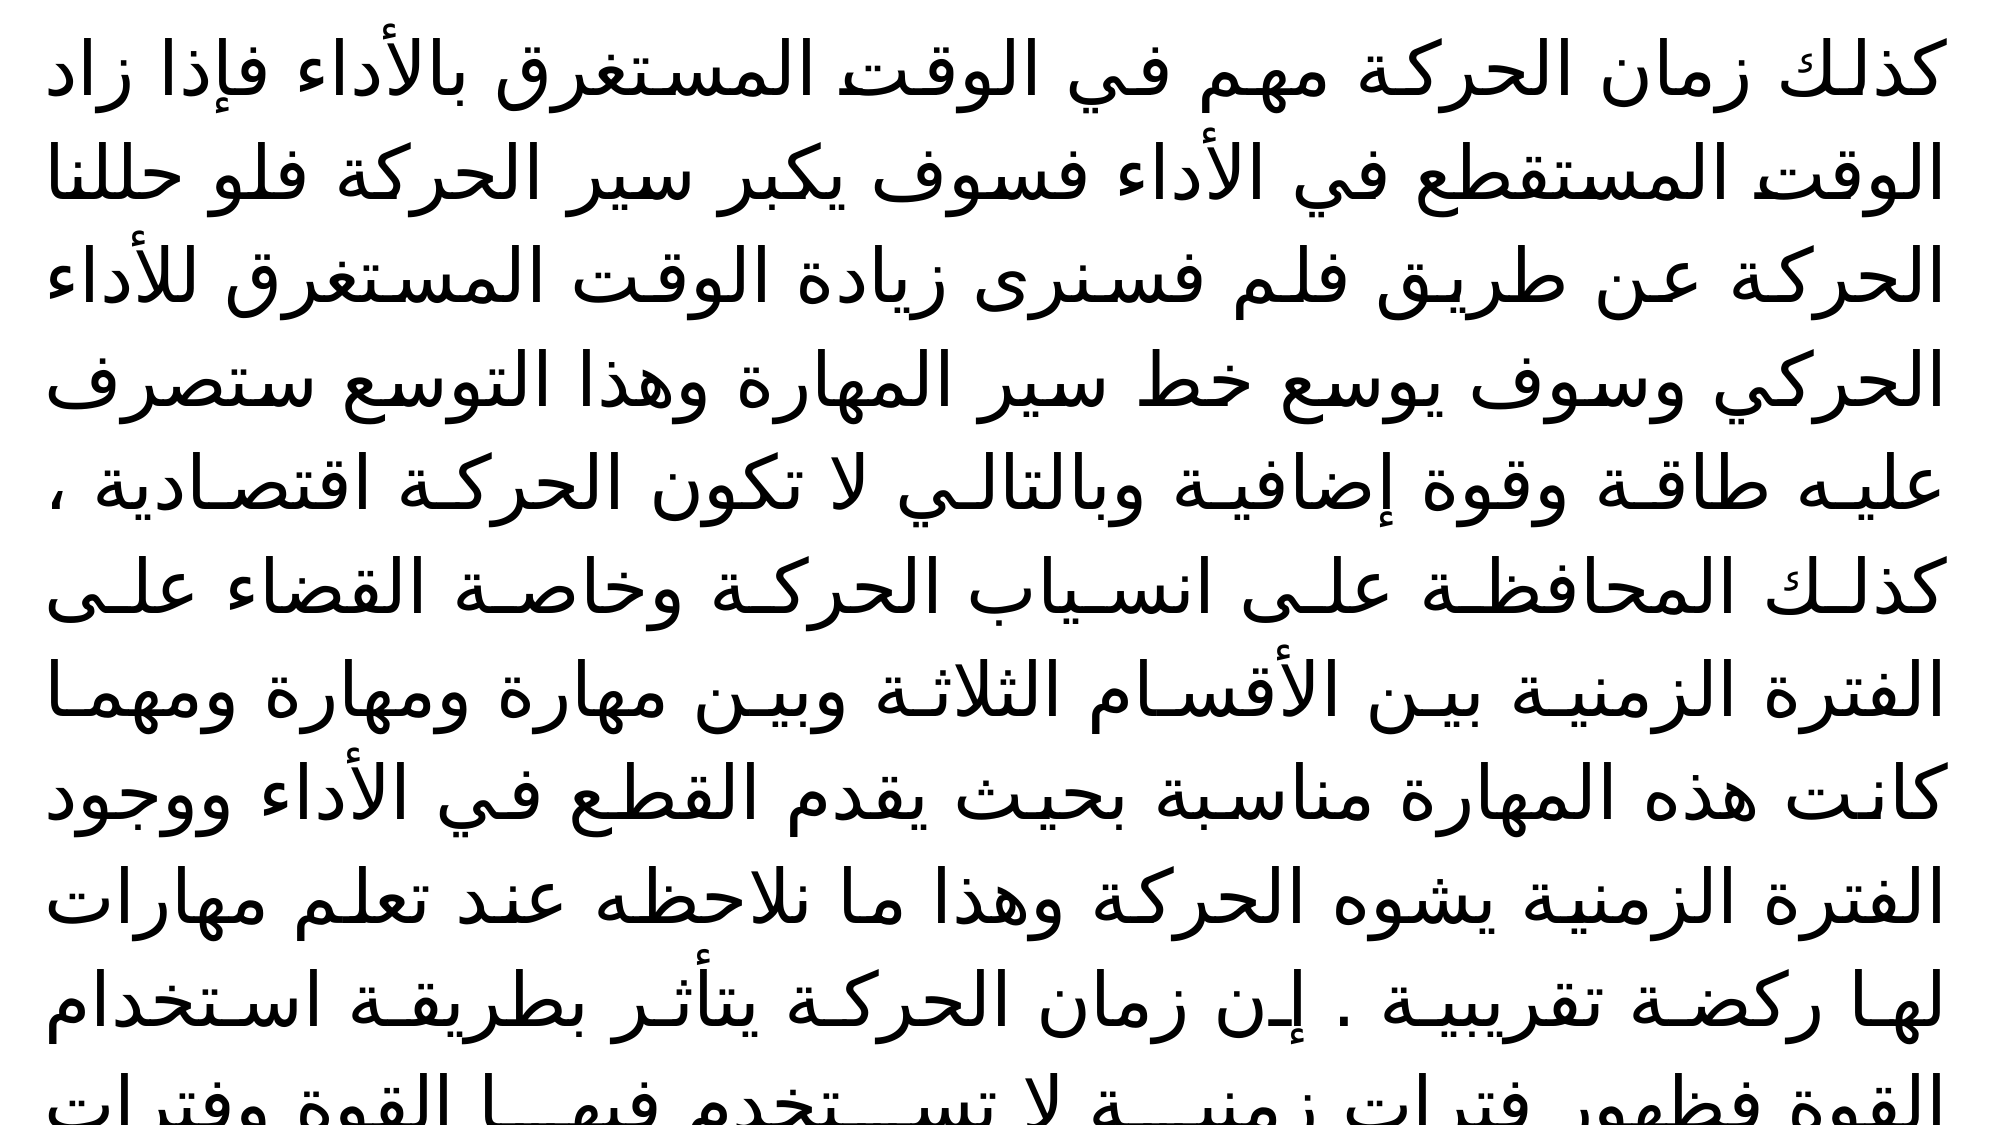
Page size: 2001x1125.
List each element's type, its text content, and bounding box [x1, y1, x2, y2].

text_box كذلك زمان الحركة مهم في الوقت المستغرق بالأداء فإذا زاد الوقت المستقطع في الأداء فسوف يكبر سير الحركة فلو حللنا الحركة عن طريق فلم فسنرى زيادة الوقت المستغرق للأداء الحركي وسوف يوسع خط سير المهارة وهذا التوسع ستصرف عليه طاقة وقوة إضافية وبالتالي لا تكون الحركة اقتصادية ، كذلك المحافظة على انسياب الحركة وخاصة القضاء على الفترة الزمنية بين الأقسام الثلاثة وبين مهارة ومهارة ومهما كانت هذه المهارة مناسبة بحيث يقدم القطع في الأداء ووجود الفترة الزمنية يشوه الحركة وهذا ما نلاحظه عند تعلم مهارات لها ركضة تقريبية . إن زمان الحركة يتأثر بطريقة استخدام القوة فظهور فترات زمنية لا تستخدم فيها القوة وفترات تستخدم فيها القوة سوف يشوه الانسيابية ويمكن قياس زمن الأداء من خلال سرعة عدد الصور في الثانية . ويشتمل البناء الحركي من ناحية الزمان على : [29, 0, 2000, 1125]
